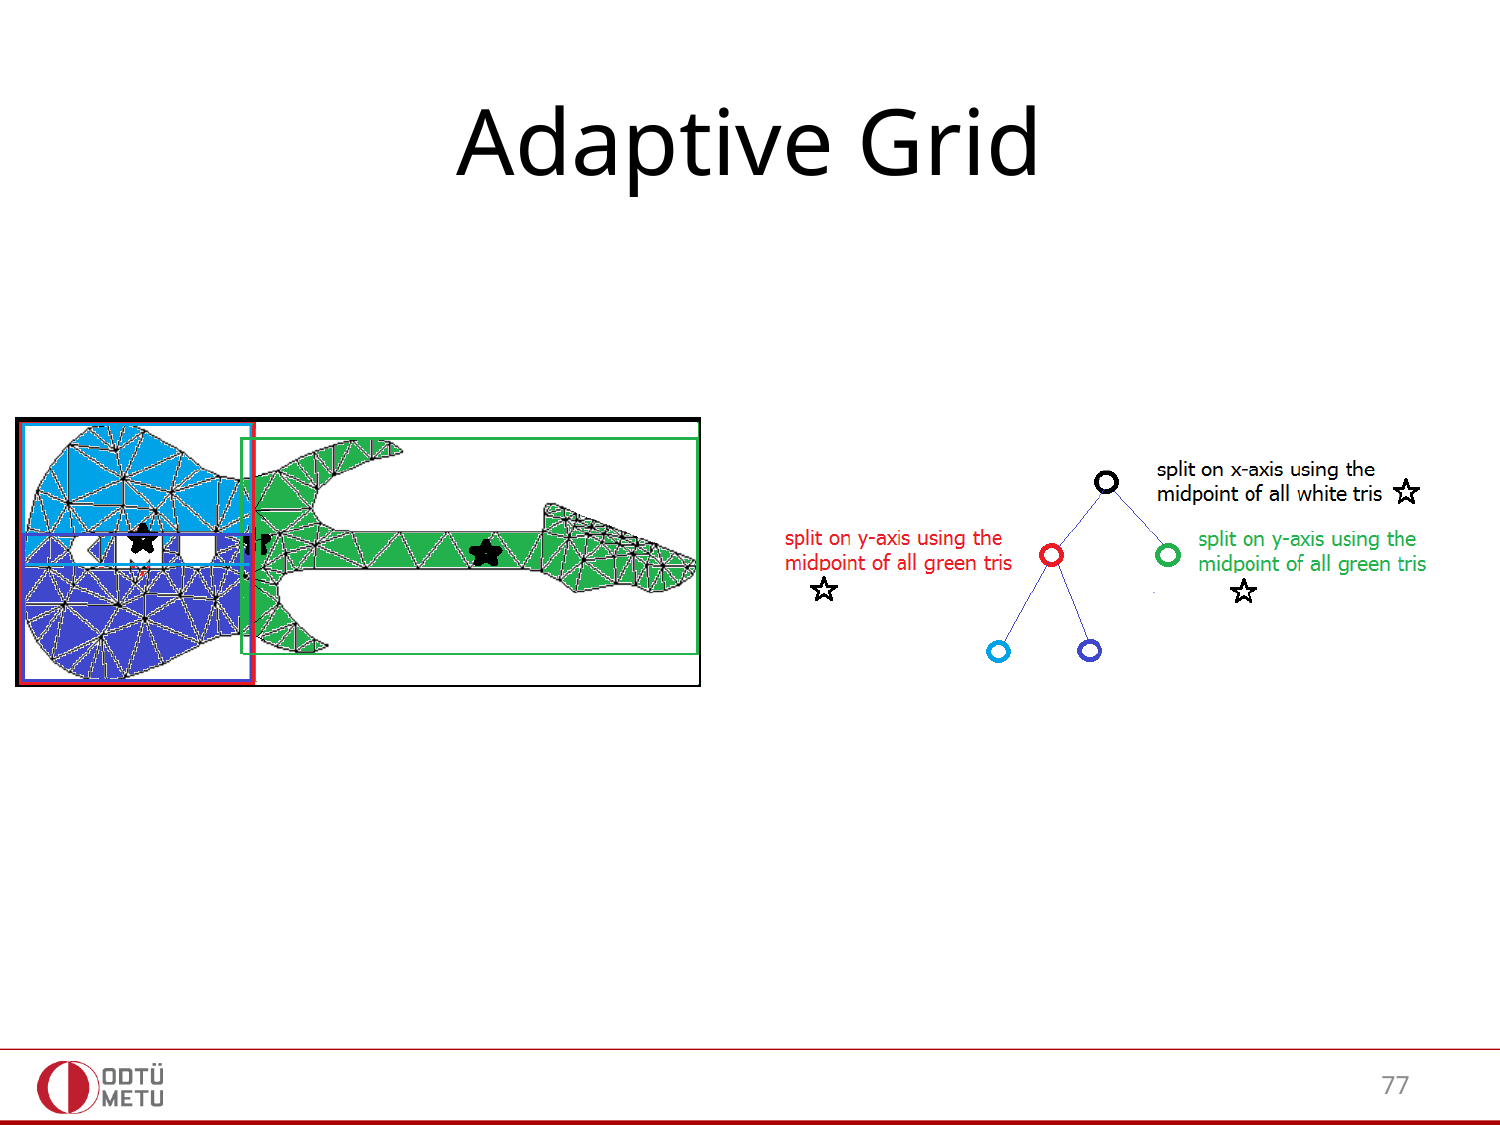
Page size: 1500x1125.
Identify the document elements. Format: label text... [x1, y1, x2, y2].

slide_number 77 [1074, 1056, 1425, 1117]
picture [37, 1061, 163, 1114]
title Adaptive Grid [75, 45, 1425, 233]
picture [0, 410, 1500, 715]
